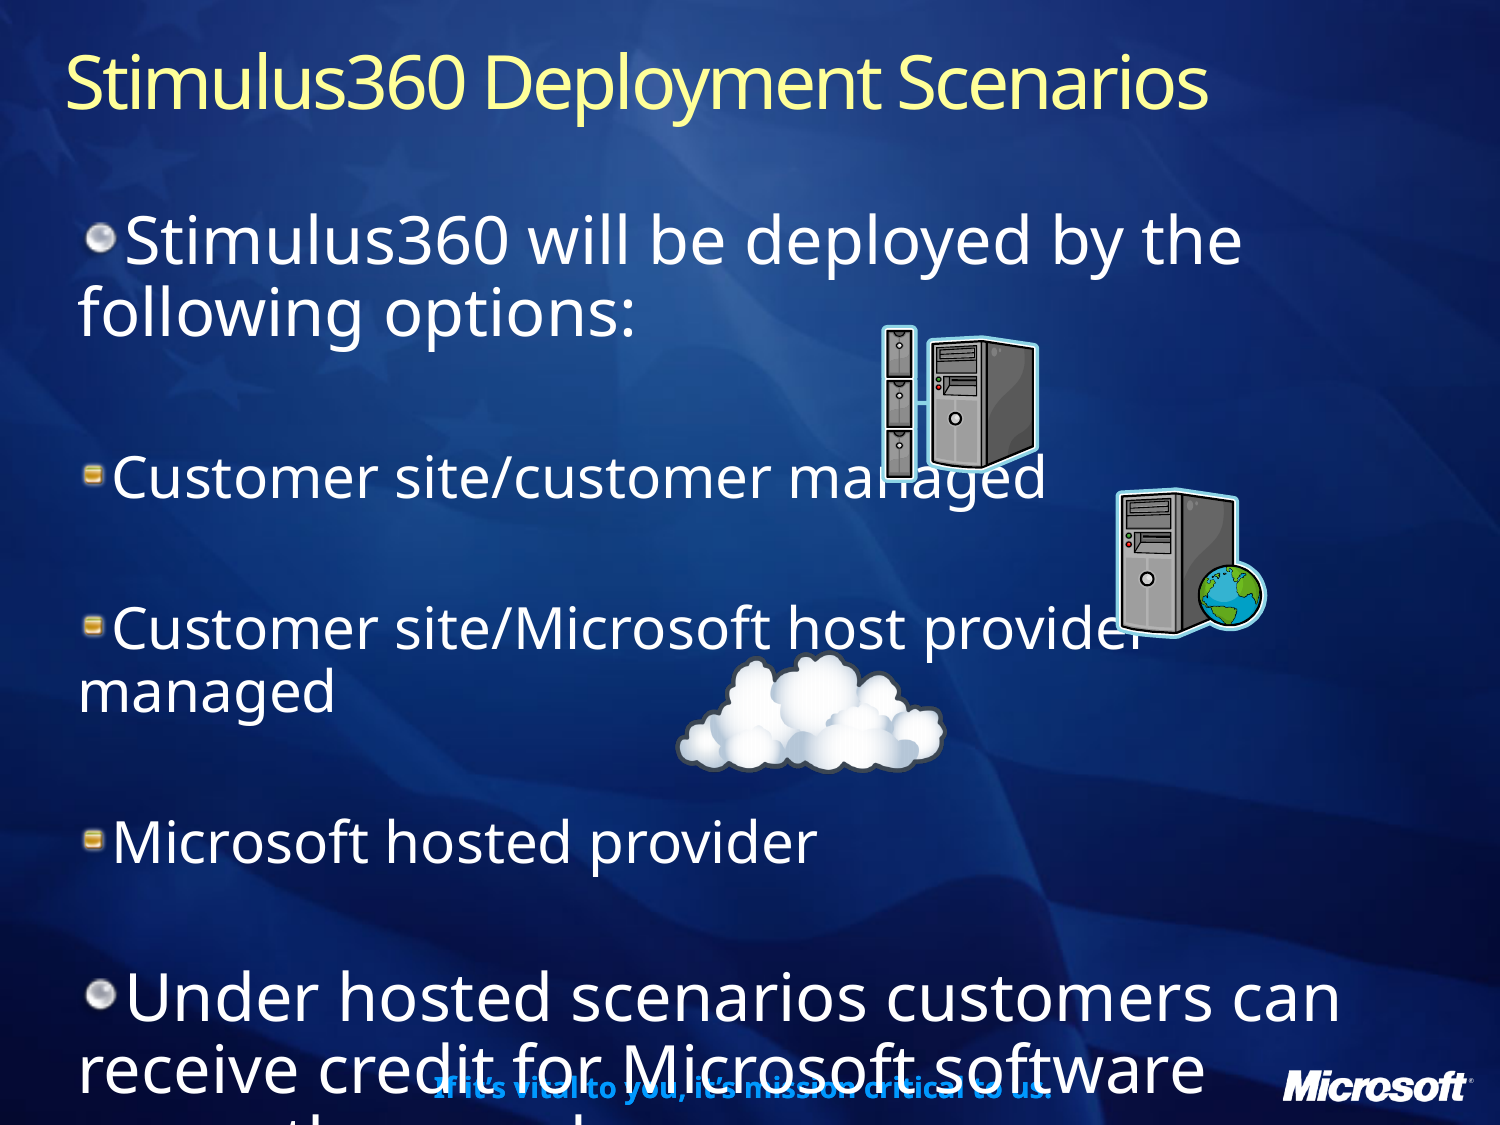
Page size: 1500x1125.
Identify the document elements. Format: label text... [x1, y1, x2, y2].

list Stimulus360 will be deployed by the following options: Customer site/customer managed Customer site/Microsoft host provider managed Microsoft hosted provider Under hosted scenarios customers can receive credit for Microsoft software currently owned [62, 199, 1438, 1125]
picture [0, 0, 1500, 1125]
picture [77, 460, 112, 492]
picture [77, 825, 112, 857]
picture [77, 216, 125, 263]
picture [77, 972, 125, 1020]
picture [77, 611, 112, 643]
picture [1115, 487, 1268, 640]
picture [881, 324, 1040, 483]
picture [674, 649, 948, 776]
text_box Stimulus360 Deployment Scenarios [50, 37, 1450, 138]
